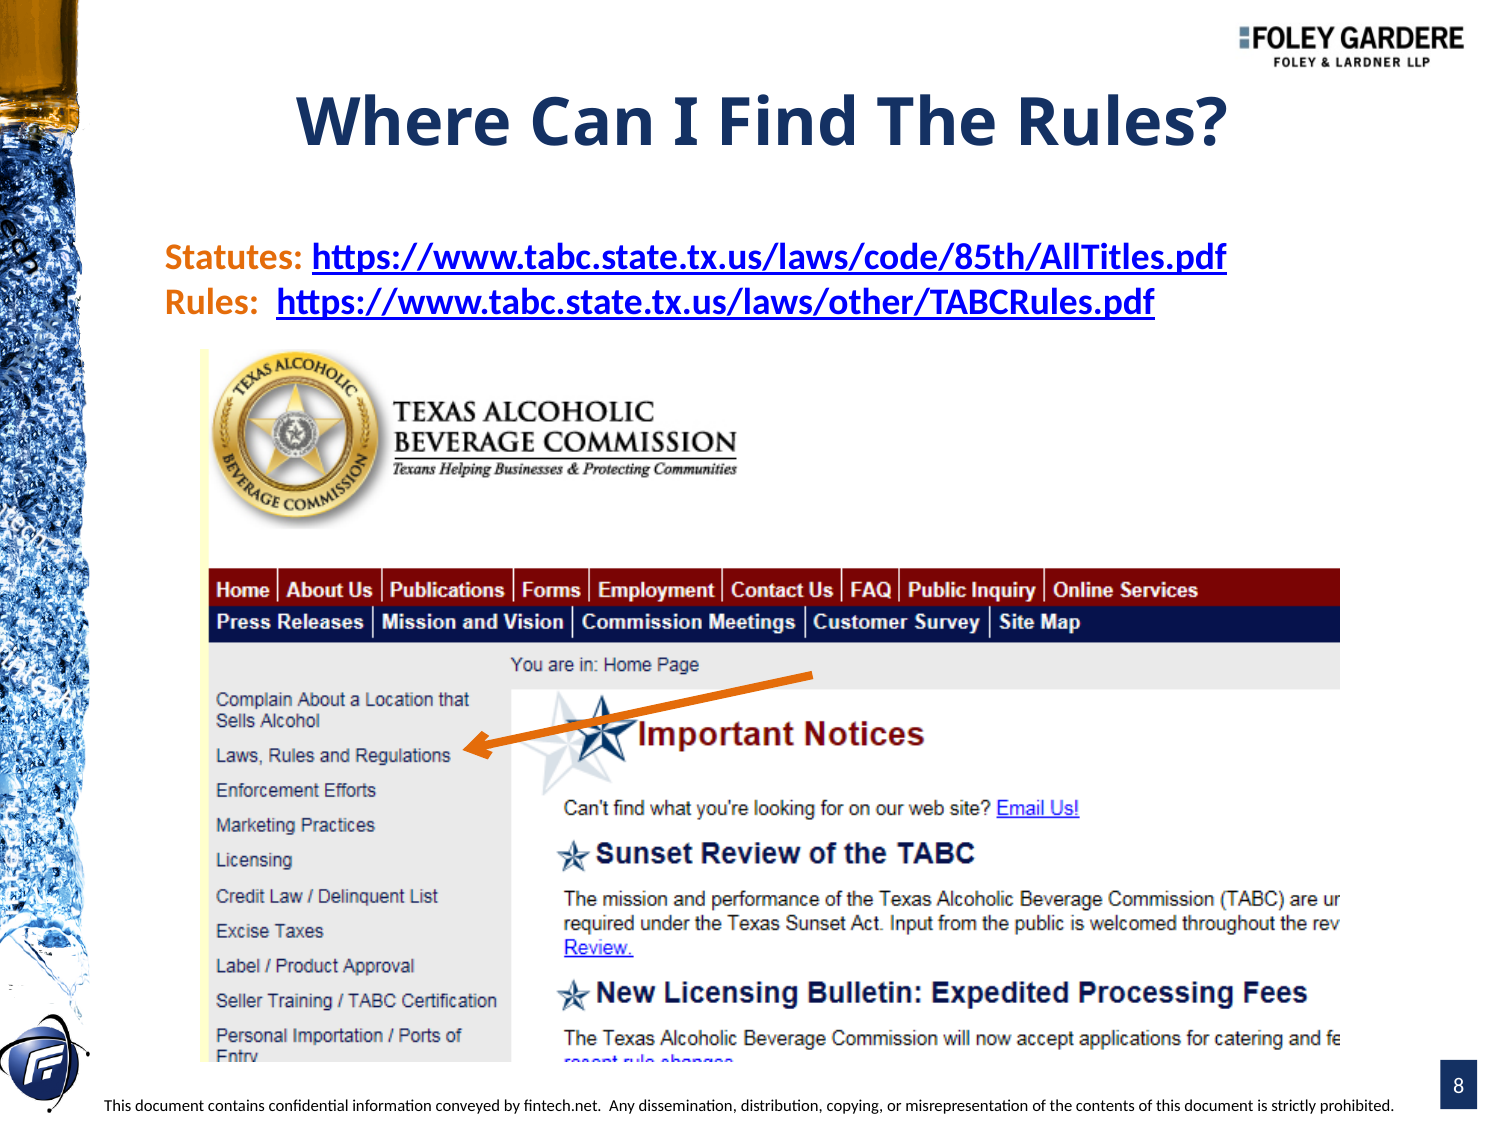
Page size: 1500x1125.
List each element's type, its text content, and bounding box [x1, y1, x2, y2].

picture [0, 0, 90, 1113]
text_box This document contains confidential information conveyed by fintech.net. Any dissemination, distribution, copying, or misrepresentation of the contents of this document is strictly prohibited. [37, 1087, 1463, 1123]
title Where Can I Find The Rules? [87, 24, 1438, 213]
picture [1218, 5, 1484, 88]
picture [199, 349, 1341, 1063]
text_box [462, 674, 813, 751]
text_box Statutes: https://www.tabc.state.tx.us/laws/code/85th/AllTitles.pdf Rules: https://www.tabc.state.tx.us/laws/other/TABCRules.pdf [149, 224, 1438, 375]
